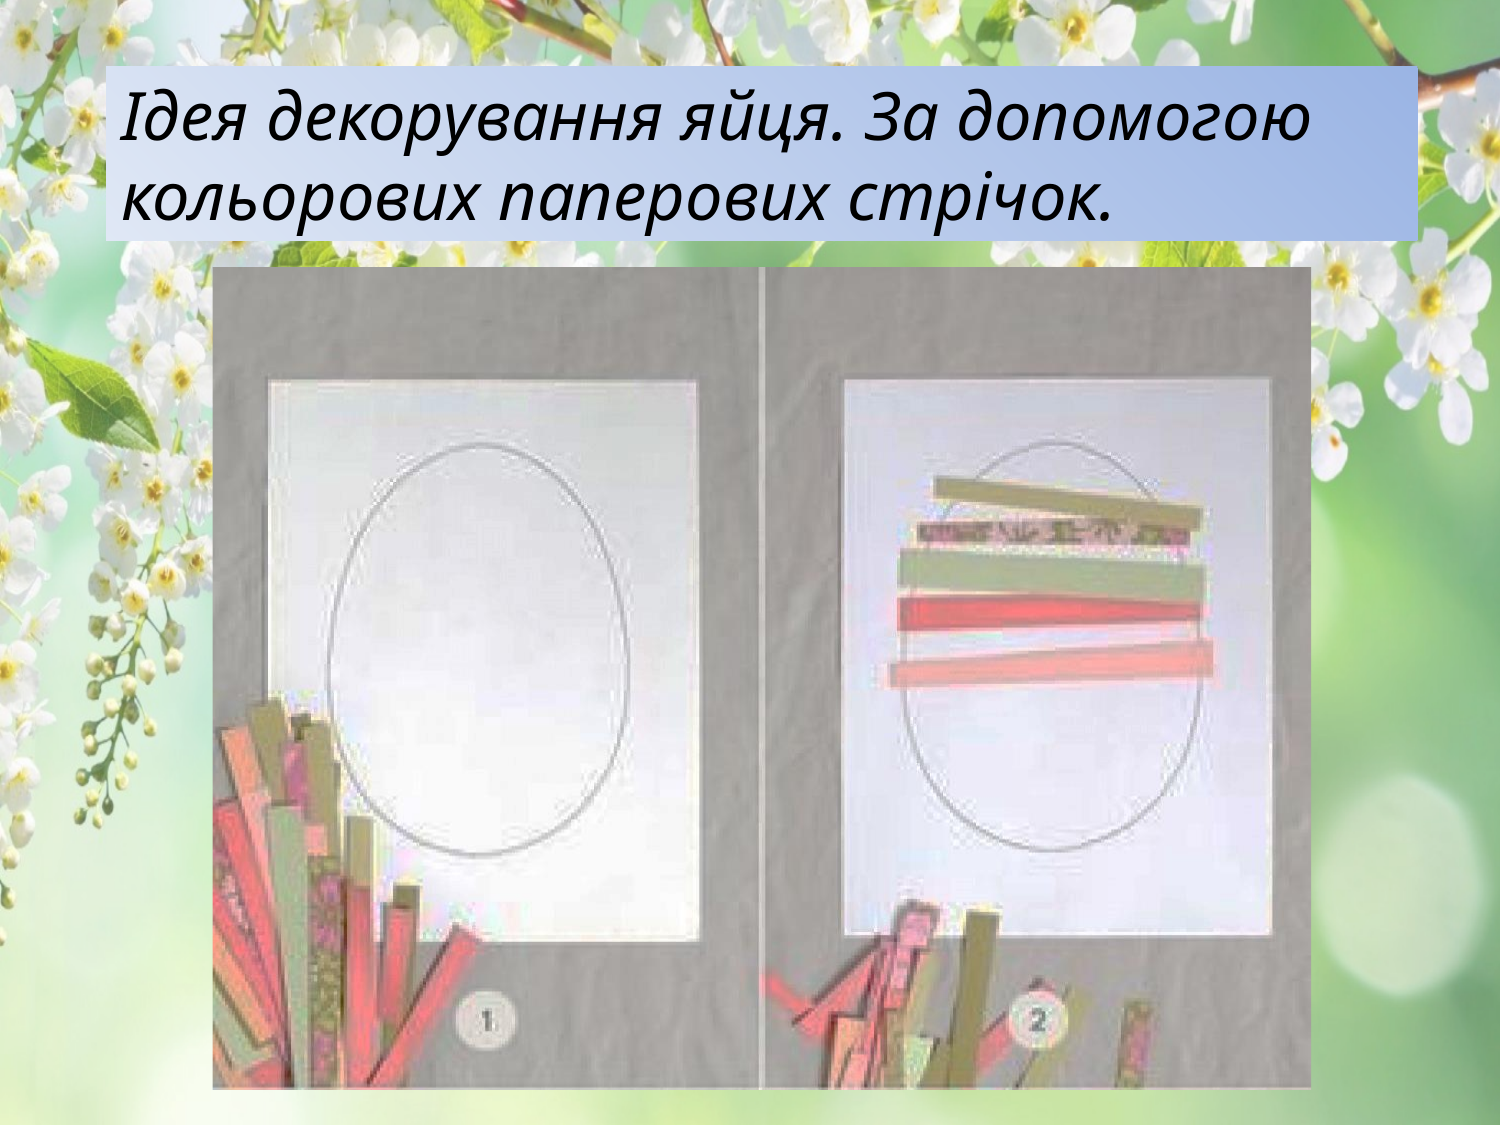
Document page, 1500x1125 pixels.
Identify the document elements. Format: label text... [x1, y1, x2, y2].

picture [212, 266, 1312, 1090]
text_box Ідея декорування яйця. За допомогою кольорових паперових стрічок. [106, 66, 1418, 241]
